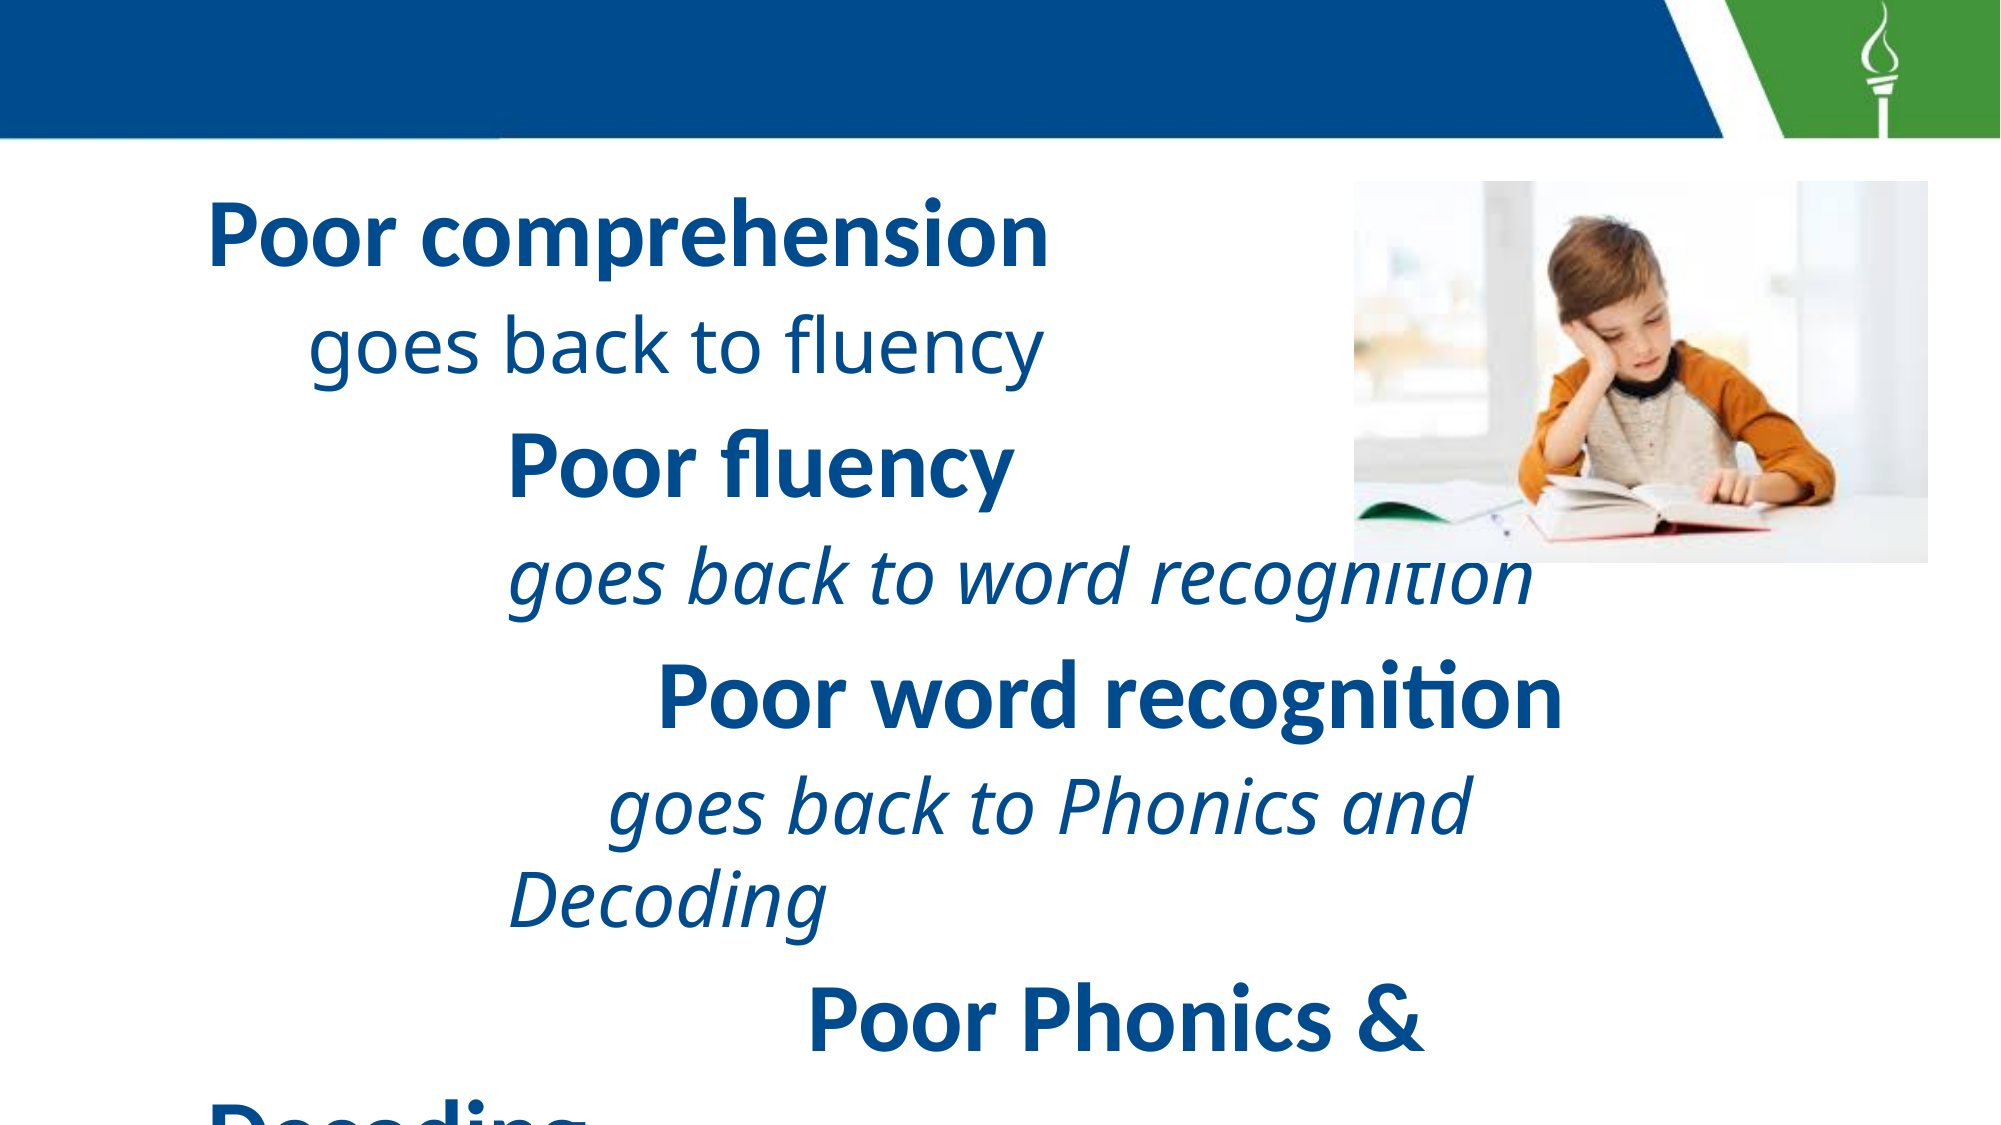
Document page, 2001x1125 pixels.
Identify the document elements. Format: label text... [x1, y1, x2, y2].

list Poor comprehension goes back to fluency Poor fluency goes back to word recognition Poor word recognition goes back to Phonics and Decoding Poor Phonics & Decoding goes back to Phonemic Awareness [187, 158, 1770, 884]
picture [0, 0, 2001, 1125]
